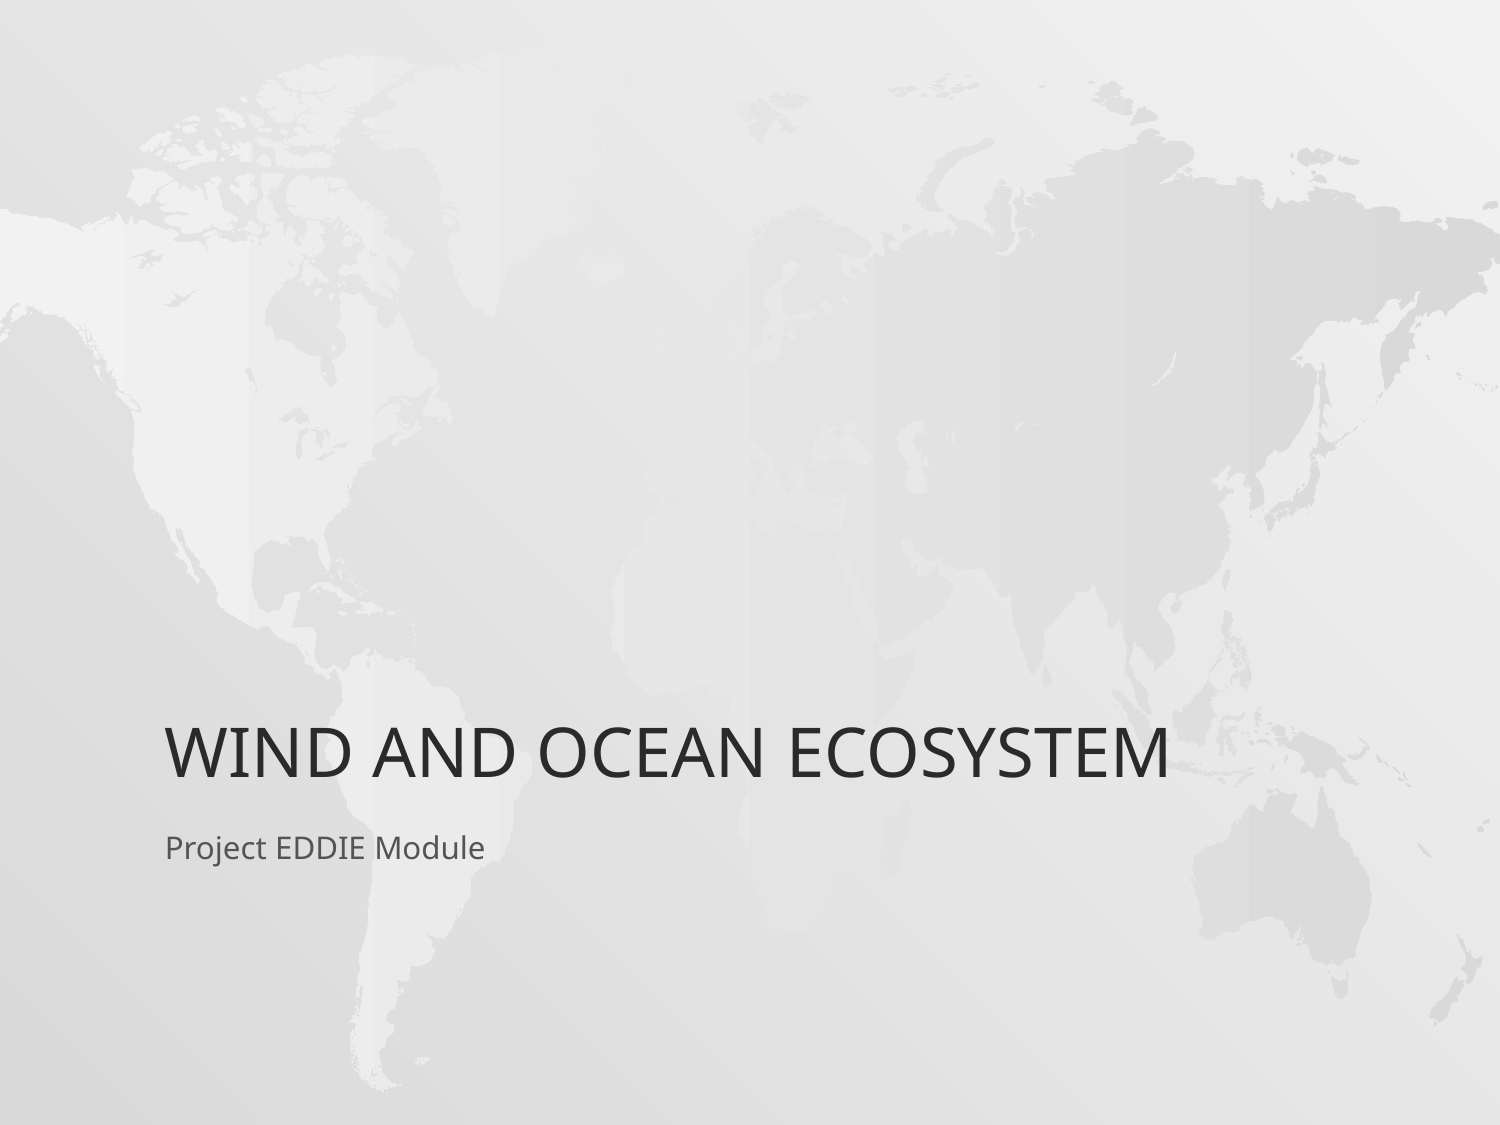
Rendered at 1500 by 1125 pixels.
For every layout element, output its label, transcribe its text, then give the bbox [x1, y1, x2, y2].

title Wind and Ocean Ecosystem [149, 299, 1351, 800]
subtitle Project EDDIE Module [149, 825, 1116, 1013]
